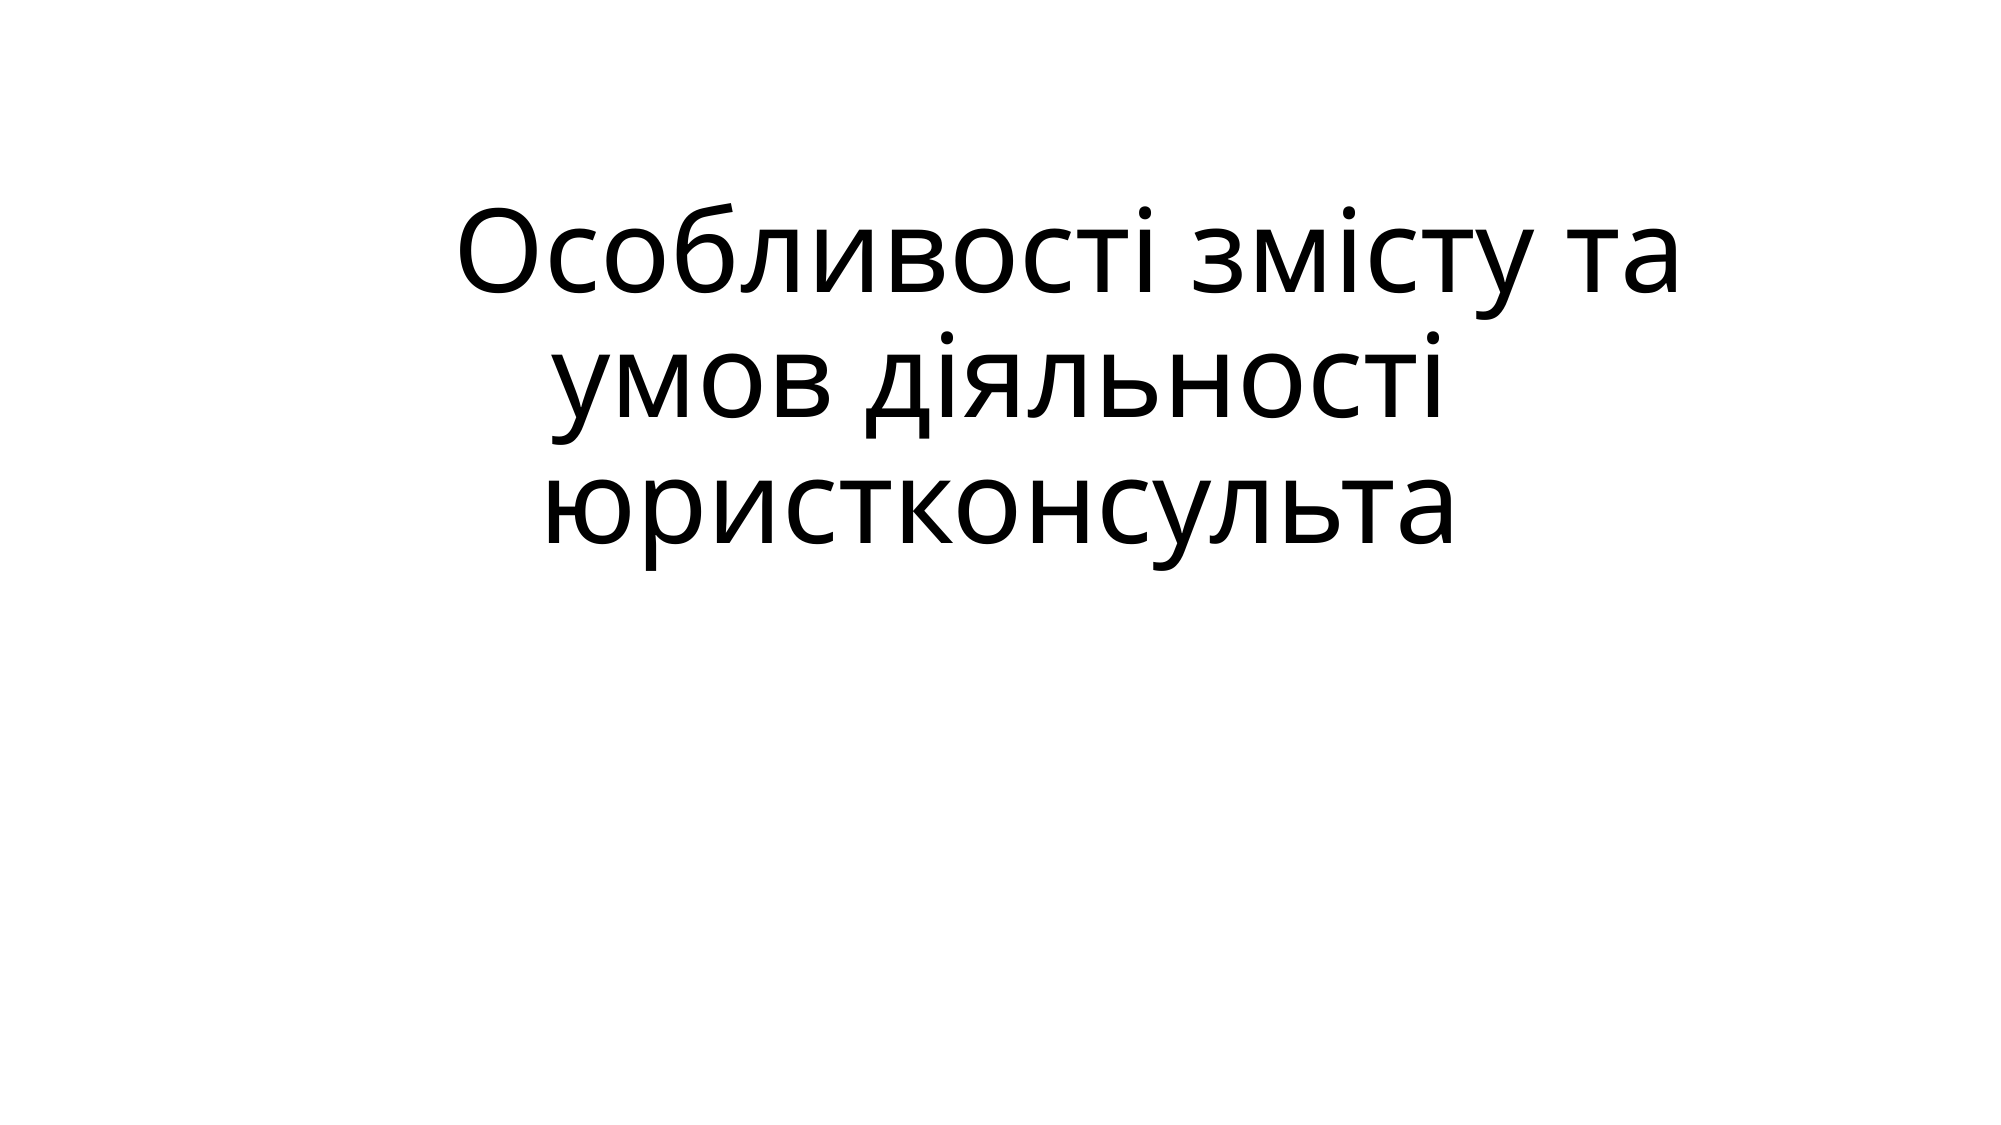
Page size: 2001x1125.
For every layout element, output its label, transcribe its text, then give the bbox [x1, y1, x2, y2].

title Особливості змісту та умов діяльності юристконсульта [249, 184, 1750, 576]
